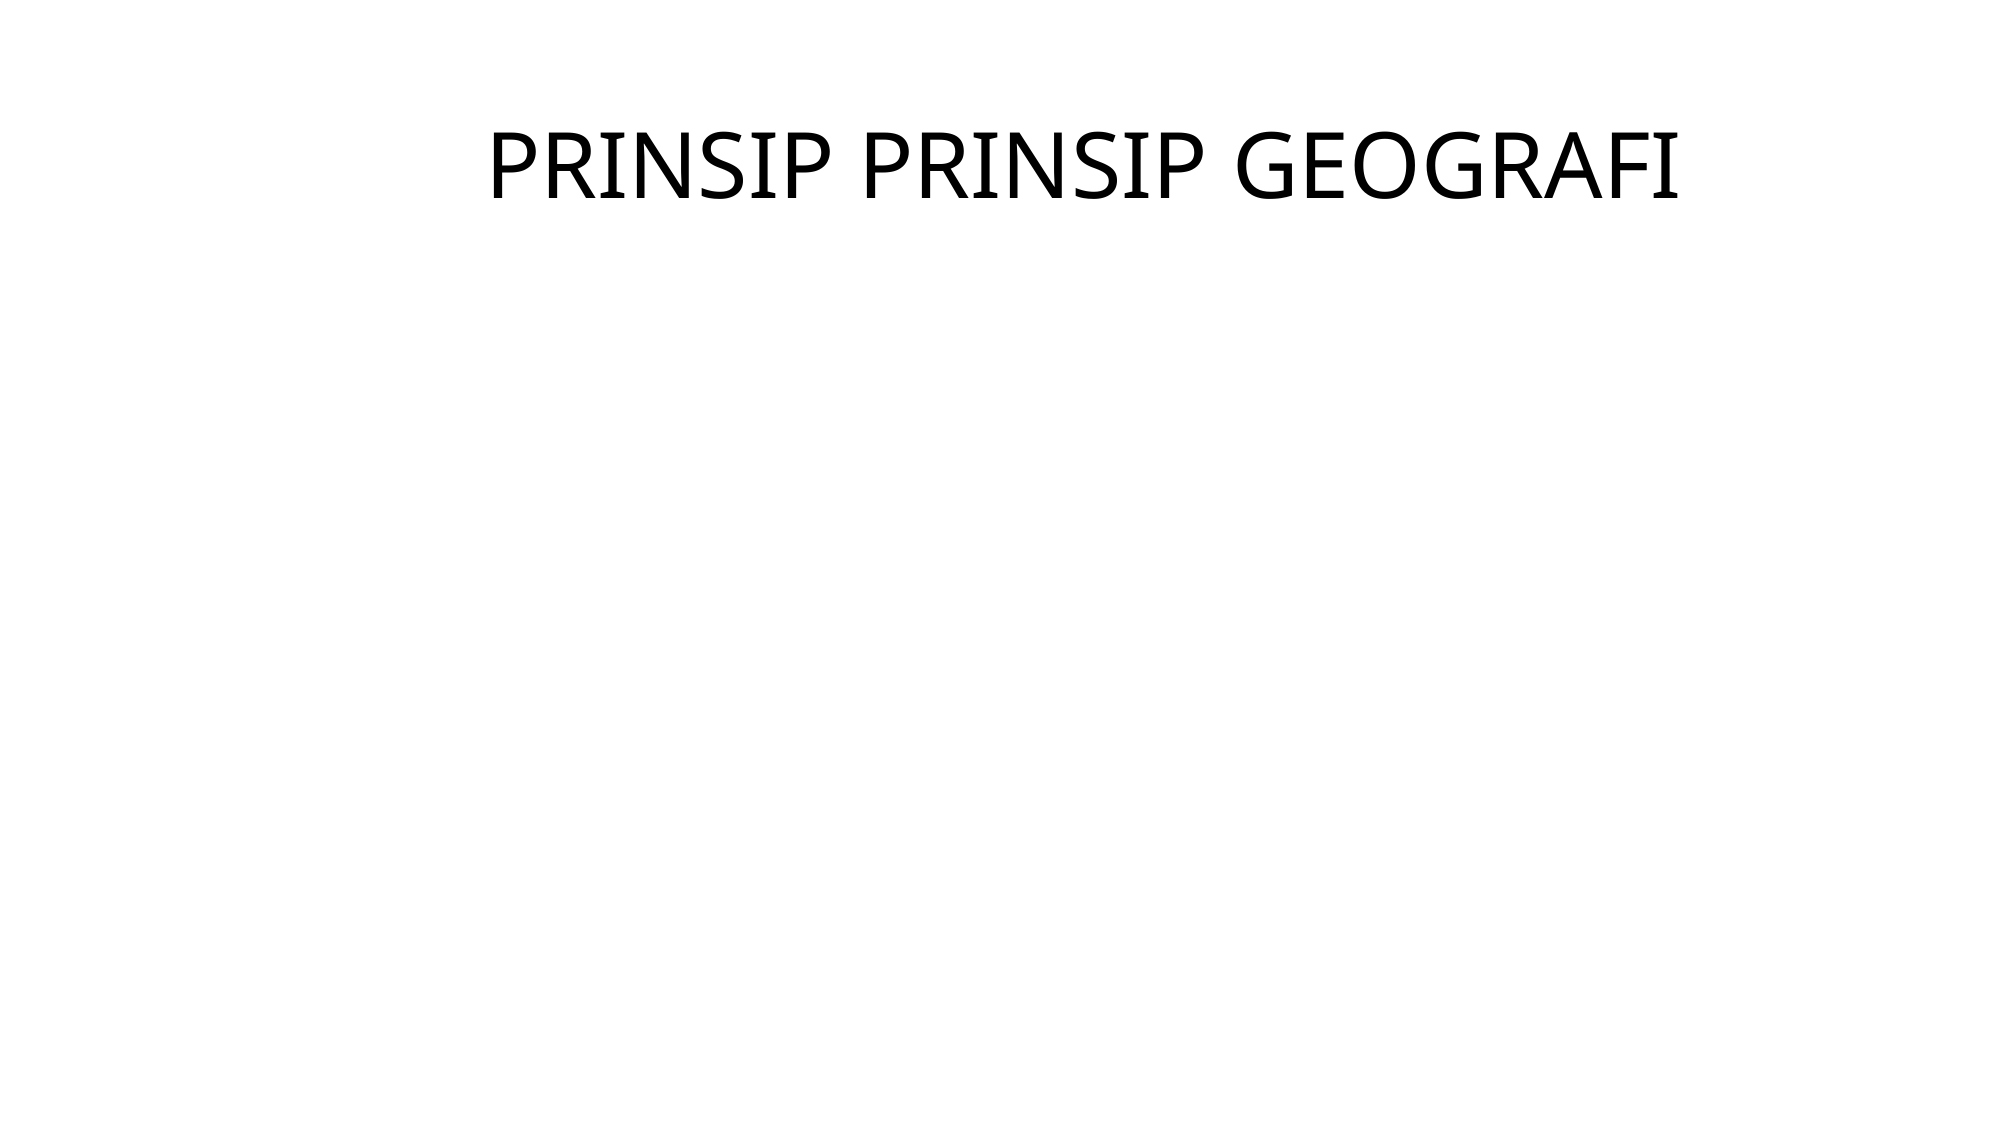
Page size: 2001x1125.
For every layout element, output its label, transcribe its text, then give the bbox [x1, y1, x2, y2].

title PRINSIP PRINSIP GEOGRAFI [137, 59, 1863, 278]
